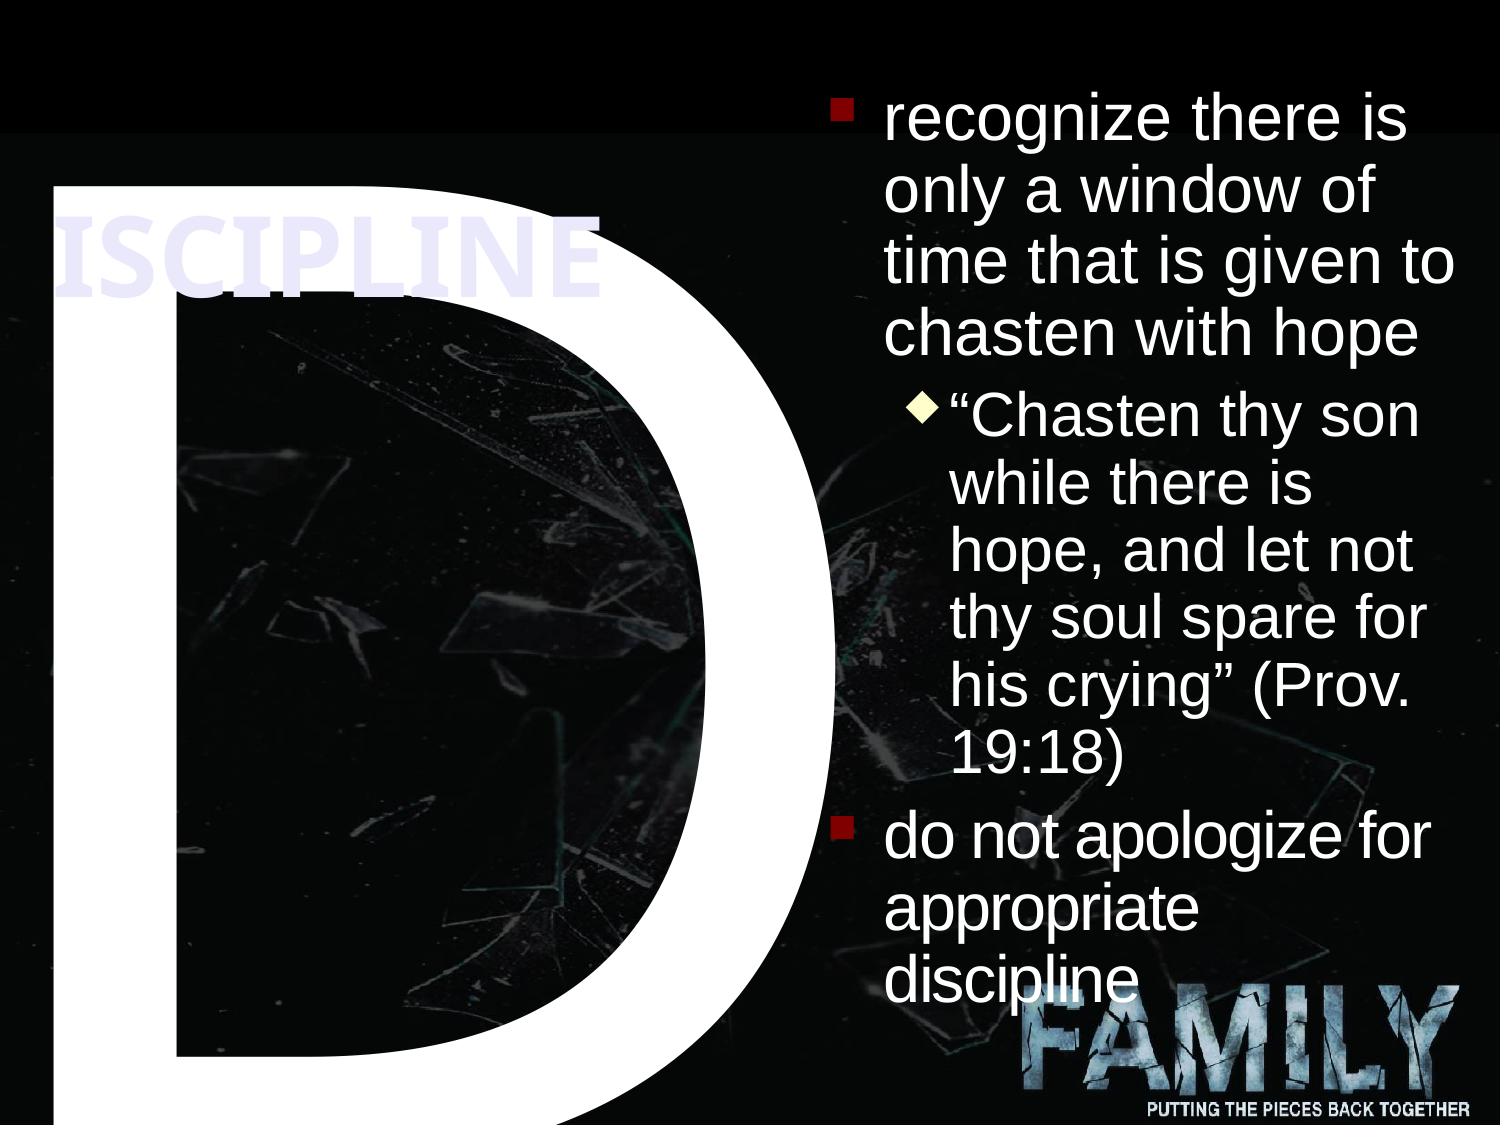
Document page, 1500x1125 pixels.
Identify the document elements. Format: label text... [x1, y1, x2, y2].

list recognize there is only a window of time that is given to chasten with hope “Chasten thy son while there is hope, and let not thy soul spare for his crying” (Prov. 19:18) do not apologize for appropriate discipline [934, 75, 1488, 1025]
text_box D [0, 0, 934, 1125]
picture [934, 133, 1500, 1125]
title ISCIPLINE [37, 174, 1038, 363]
